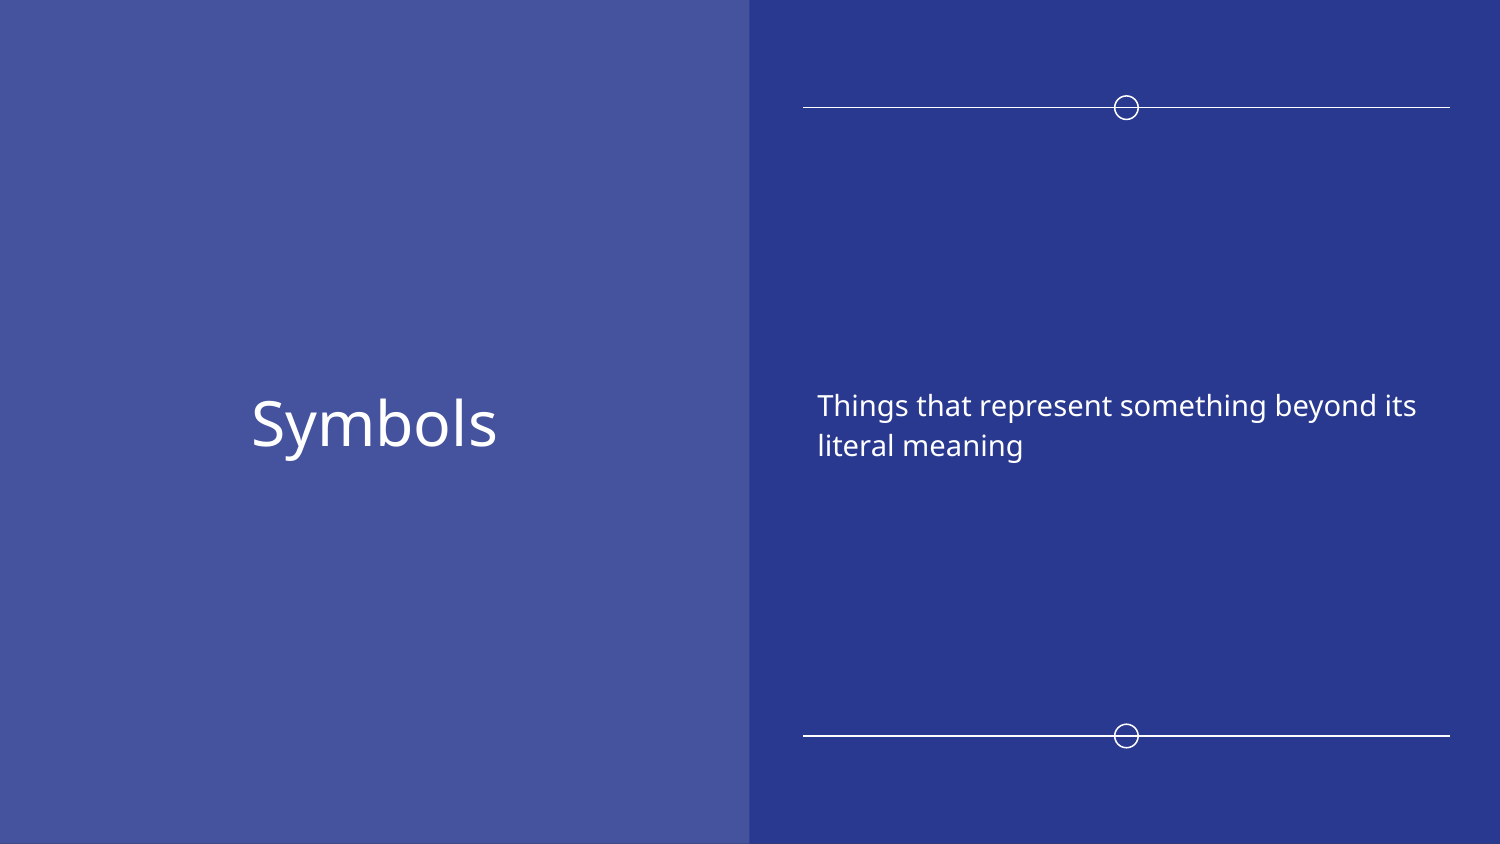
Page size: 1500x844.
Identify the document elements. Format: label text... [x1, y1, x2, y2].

list Things that represent something beyond its literal meaning [802, 175, 1450, 669]
title Symbols [51, 175, 699, 669]
